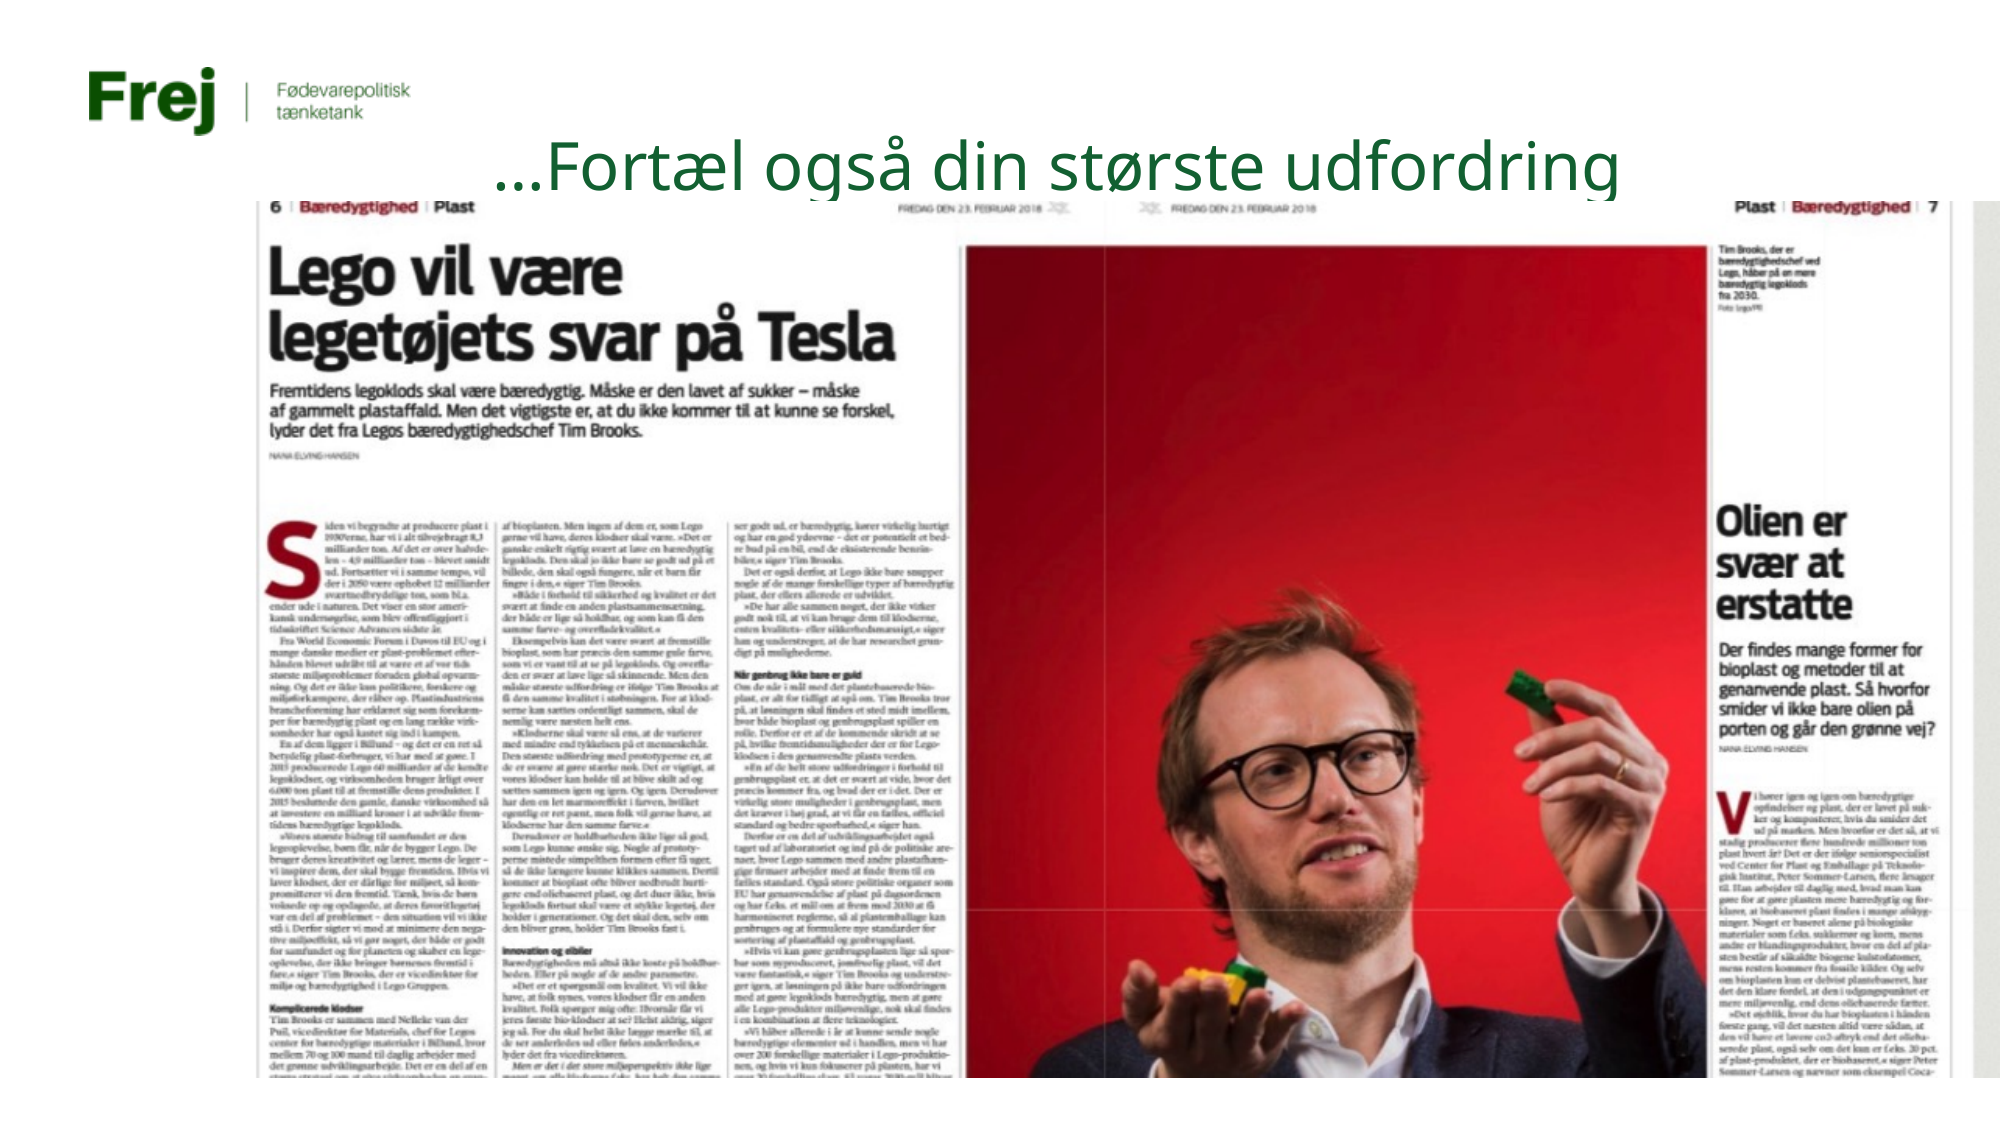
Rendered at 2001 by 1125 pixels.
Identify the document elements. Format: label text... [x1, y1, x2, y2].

picture [255, 201, 2000, 1078]
title …Fortæl også din største udfordring [477, 59, 1863, 201]
picture [89, 67, 411, 136]
